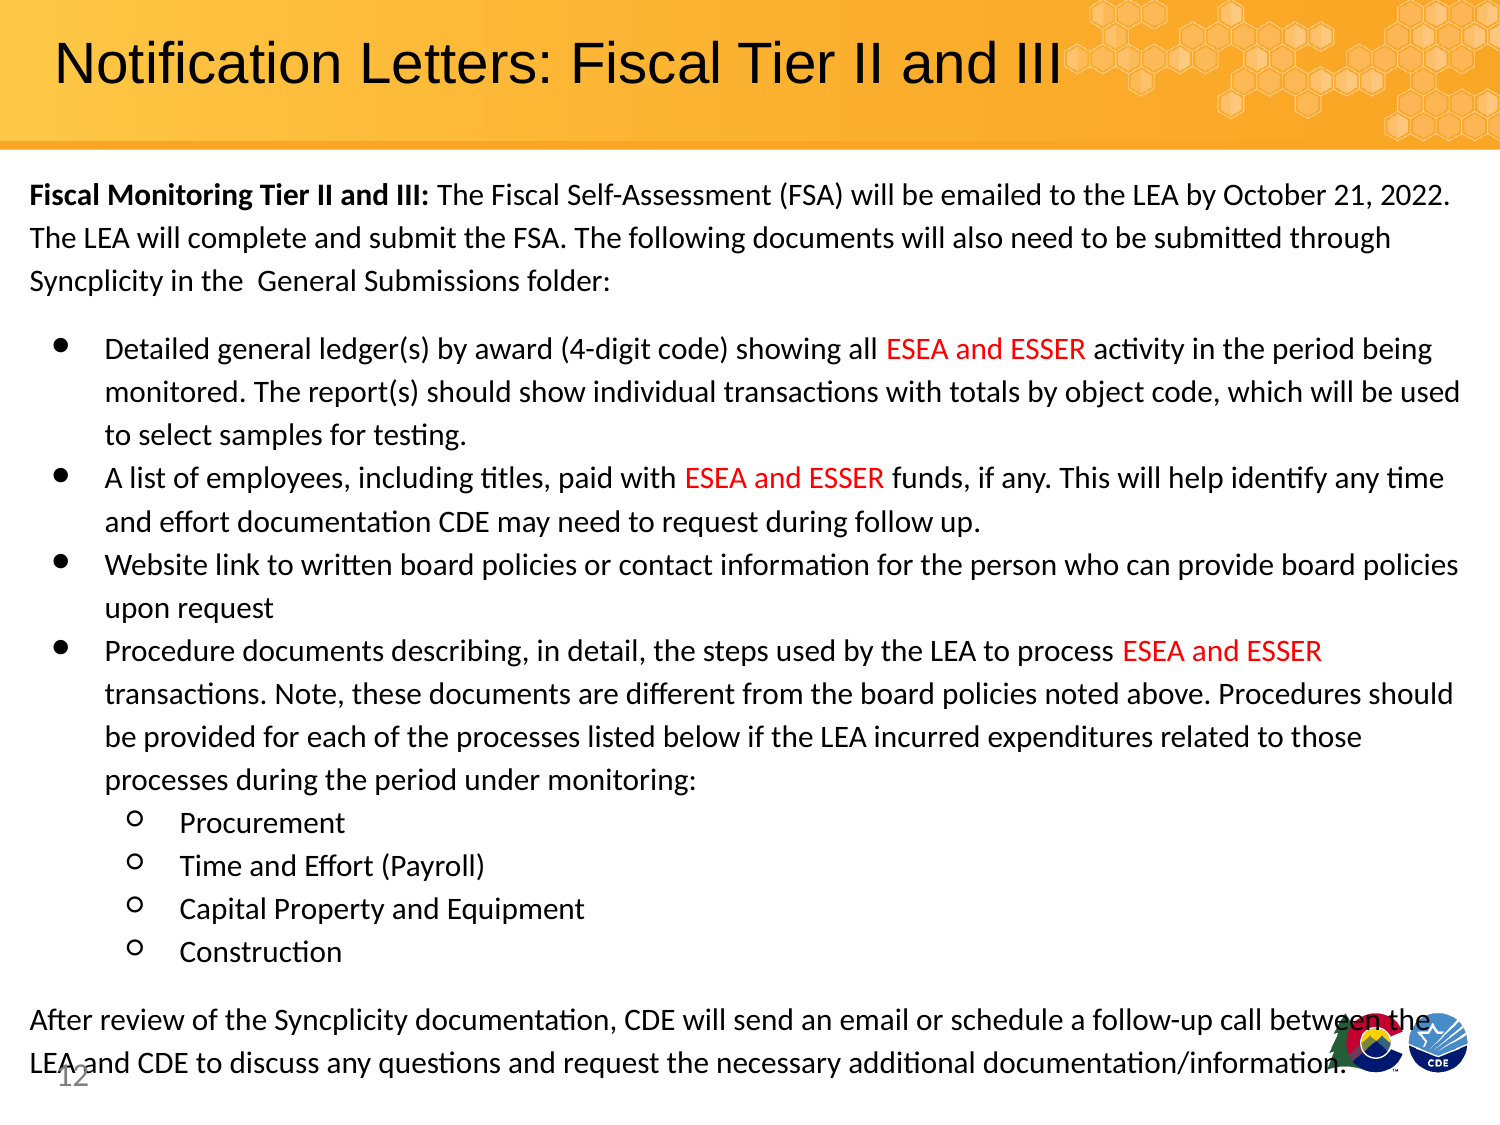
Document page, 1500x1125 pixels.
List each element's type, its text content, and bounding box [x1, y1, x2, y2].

picture [0, 0, 1500, 150]
title Notification Letters: Fiscal Tier II and III [54, 33, 1176, 168]
list Fiscal Monitoring Tier II and III: The Fiscal Self-Assessment (FSA) will be emailed to the LEA by October 21, 2022. The LEA will complete and submit the FSA. The following documents will also need to be submitted through Syncplicity in the General Submissions folder: Detailed general ledger(s) by award (4-digit code) showing all ESEA and ESSER activity in the period being monitored. The report(s) should show individual transactions with totals by object code, which will be used to select samples for testing. A list of employees, including titles, paid with ESEA and ESSER funds, if any. This will help identify any time and effort documentation CDE may need to request during follow up. Website link to written board policies or contact information for the person who can provide board policies upon request Procedure documents describing, in detail, the steps used by the LEA to process ESEA and ESSER transactions. Note, these documents are different from the board policies noted above. Procedures should be provided for each of the processes listed below if the LEA incurred expenditures related to those processes during the period under monitoring: Procurement Time and Effort (Payroll) Capital Property and Equipment Construction After review of the Syncplicity documentation, CDE will send an email or schedule a follow-up call between the LEA and CDE to discuss any questions and request the necessary additional documentation/information. [29, 168, 1483, 1093]
slide_number 12 [40, 1042, 379, 1103]
